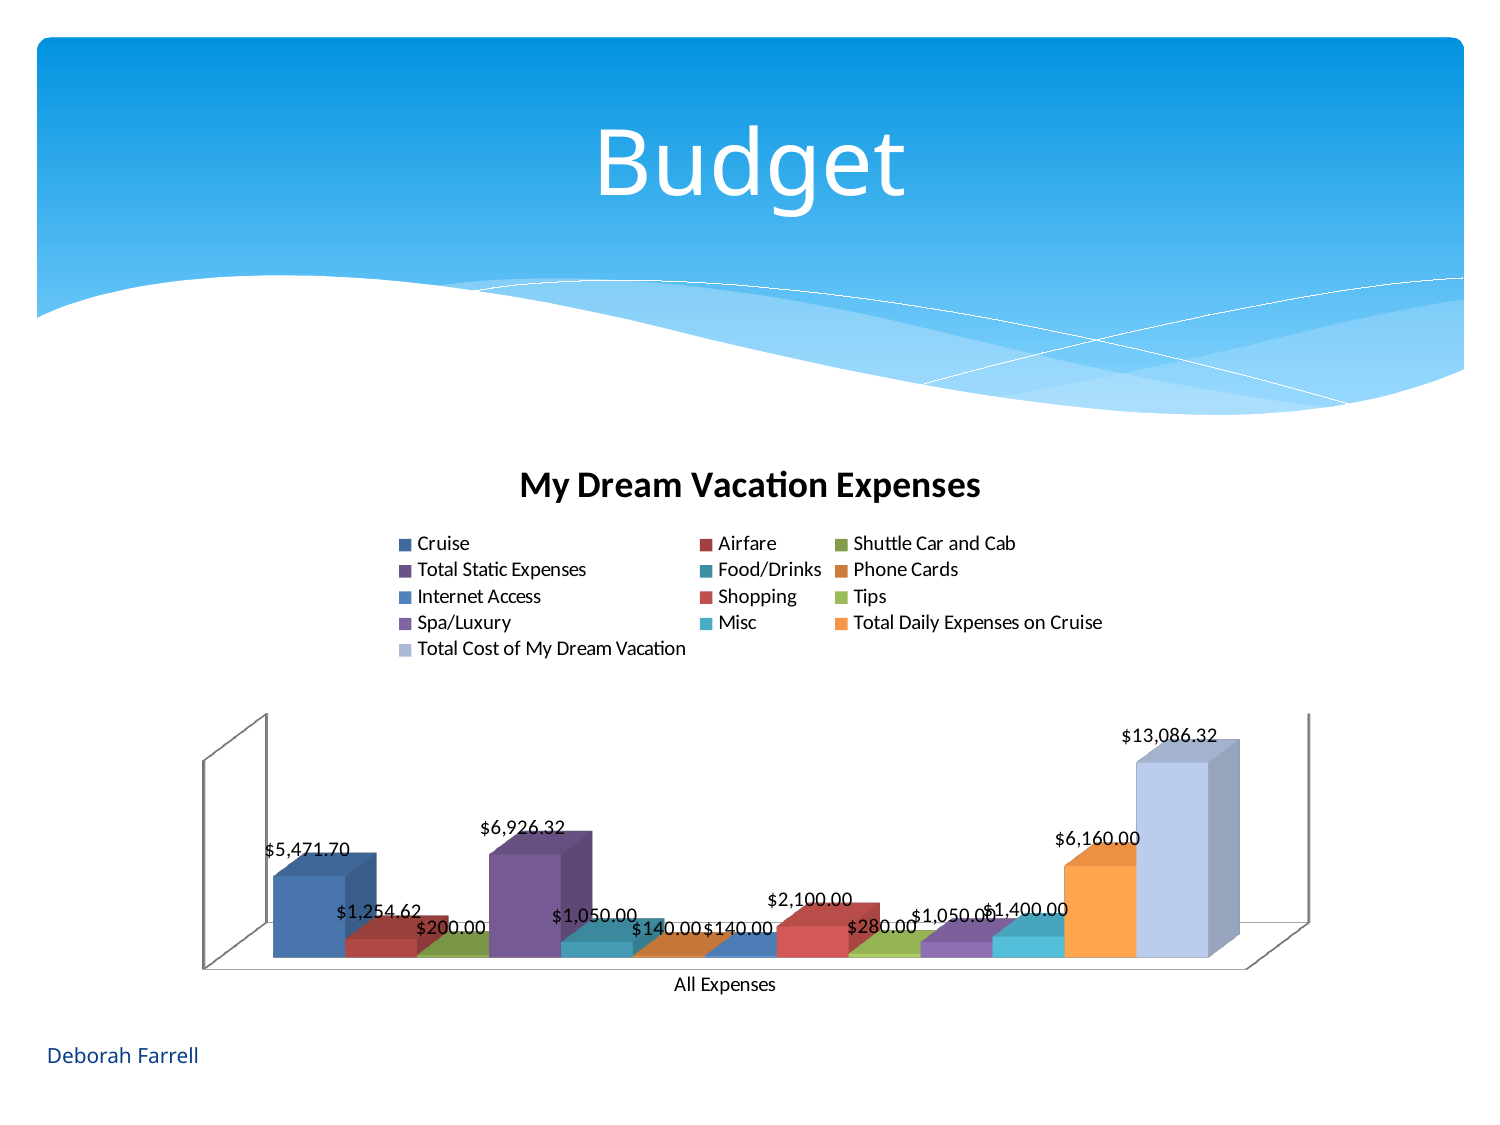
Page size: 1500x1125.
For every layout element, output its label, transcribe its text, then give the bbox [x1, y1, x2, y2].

chart [142, 438, 1359, 1006]
title Budget [75, 55, 1425, 261]
footer Deborah Farrell [31, 1025, 653, 1086]
